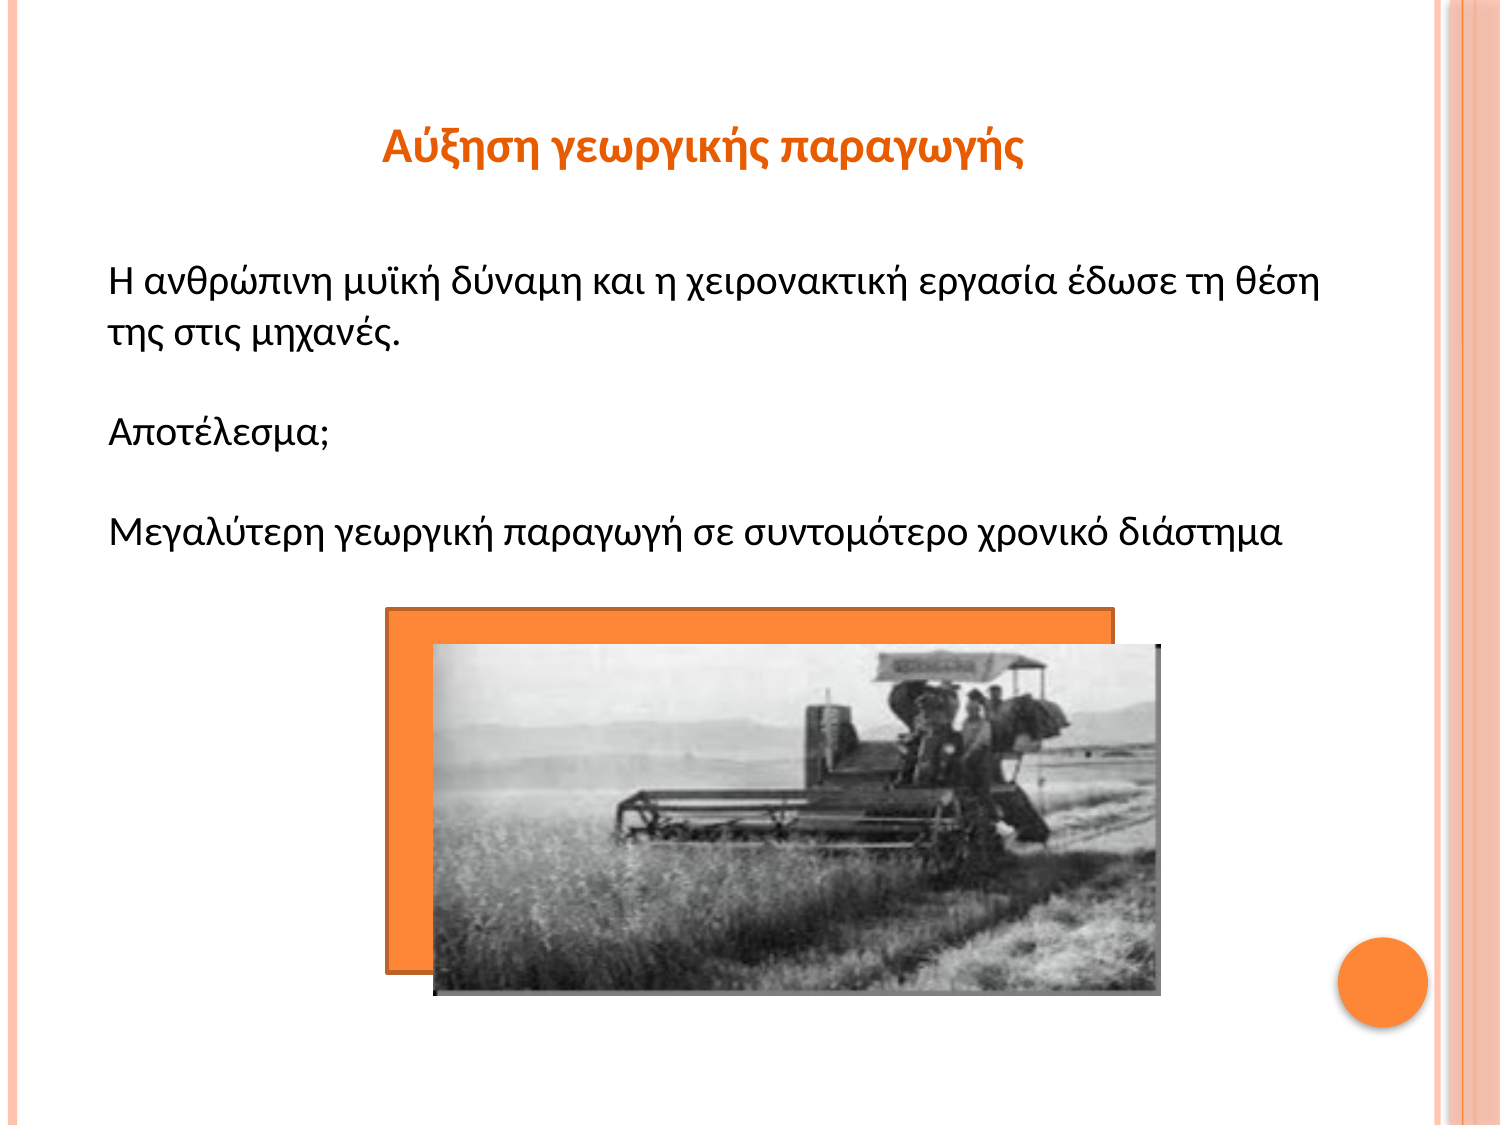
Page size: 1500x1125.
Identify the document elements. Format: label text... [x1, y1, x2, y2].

picture [433, 643, 1161, 997]
text_box Η ανθρώπινη μυϊκή δύναμη και η χειρονακτική εργασία έδωσε τη θέση της στις μηχανές. Αποτέλεσμα; Μεγαλύτερη γεωργική παραγωγή σε συντομότερο χρονικό διάστημα [93, 246, 1383, 561]
text_box [385, 607, 1115, 975]
text_box Αύξηση γεωργικής παραγωγής [339, 105, 1067, 181]
